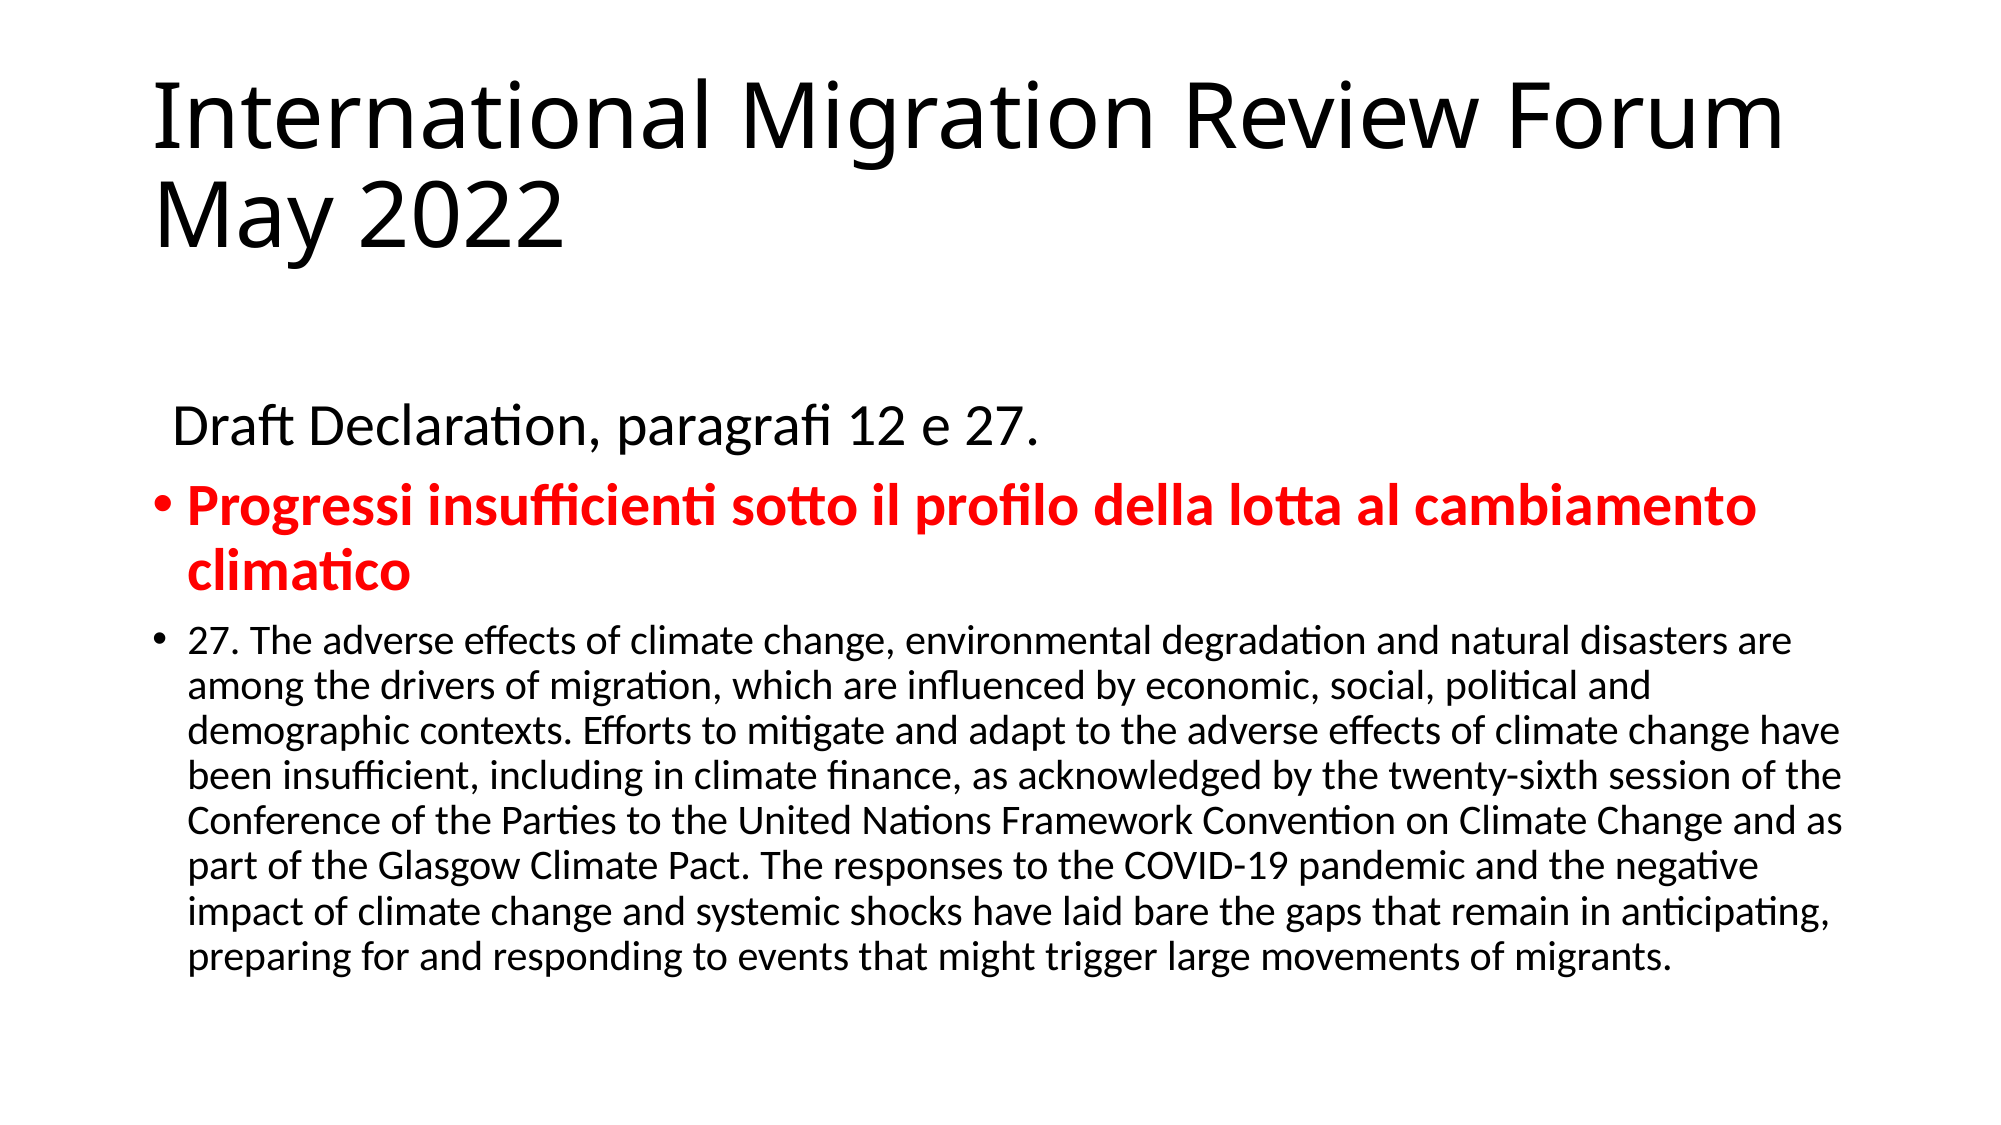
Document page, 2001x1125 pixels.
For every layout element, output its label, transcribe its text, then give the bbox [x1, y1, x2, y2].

list Draft Declaration, paragrafi 12 e 27. Progressi insufficienti sotto il profilo della lotta al cambiamento climatico 27. The adverse effects of climate change, environmental degradation and natural disasters are among the drivers of migration, which are influenced by economic, social, political and demographic contexts. Efforts to mitigate and adapt to the adverse effects of climate change have been insufficient, including in climate finance, as acknowledged by the twenty-sixth session of the Conference of the Parties to the United Nations Framework Convention on Climate Change and as part of the Glasgow Climate Pact. The responses to the COVID-19 pandemic and the negative impact of climate change and systemic shocks have laid bare the gaps that remain in anticipating, preparing for and responding to events that might trigger large movements of migrants. [137, 299, 1863, 1014]
title International Migration Review Forum May 2022 [137, 59, 1863, 278]
